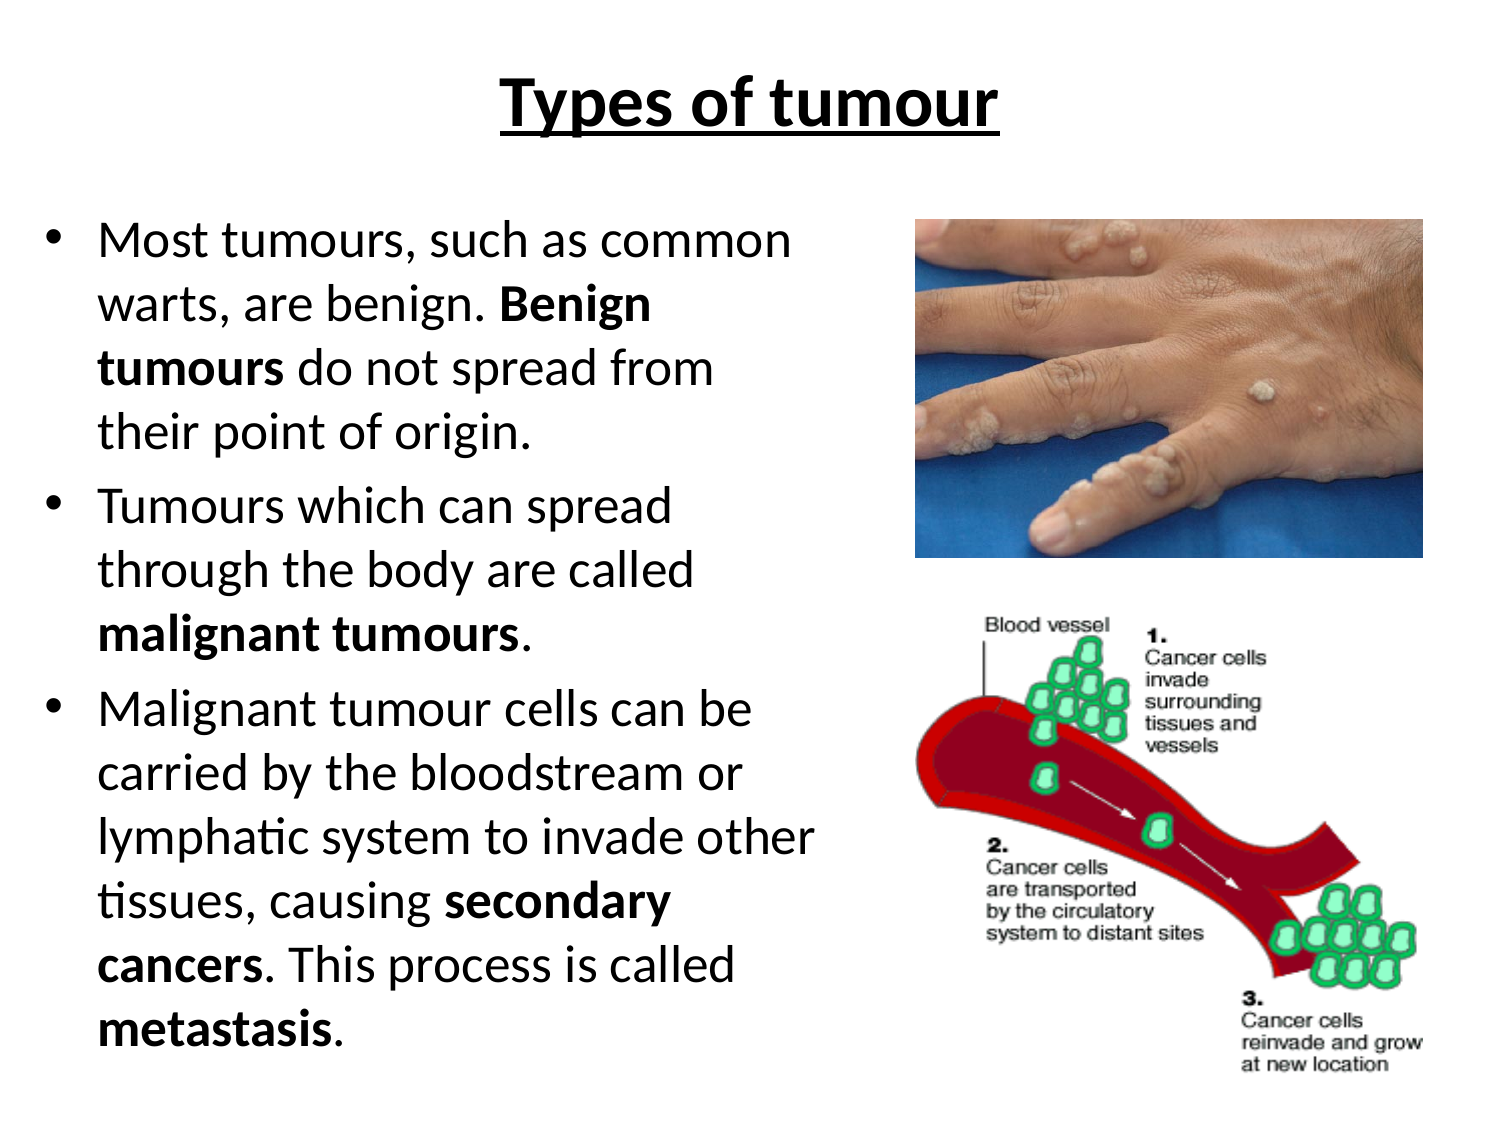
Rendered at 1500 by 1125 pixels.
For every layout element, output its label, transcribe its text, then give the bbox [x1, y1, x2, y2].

picture [915, 219, 1424, 558]
title Types of tumour [75, 45, 1425, 149]
picture [915, 611, 1424, 1075]
list Most tumours, such as common warts, are benign. Benign tumours do not spread from their point of origin. Tumours which can spread through the body are called malignant tumours. Malignant tumour cells can be carried by the bloodstream or lymphatic system to invade other tissues, causing secondary cancers. This process is called metastasis. [29, 196, 845, 1071]
